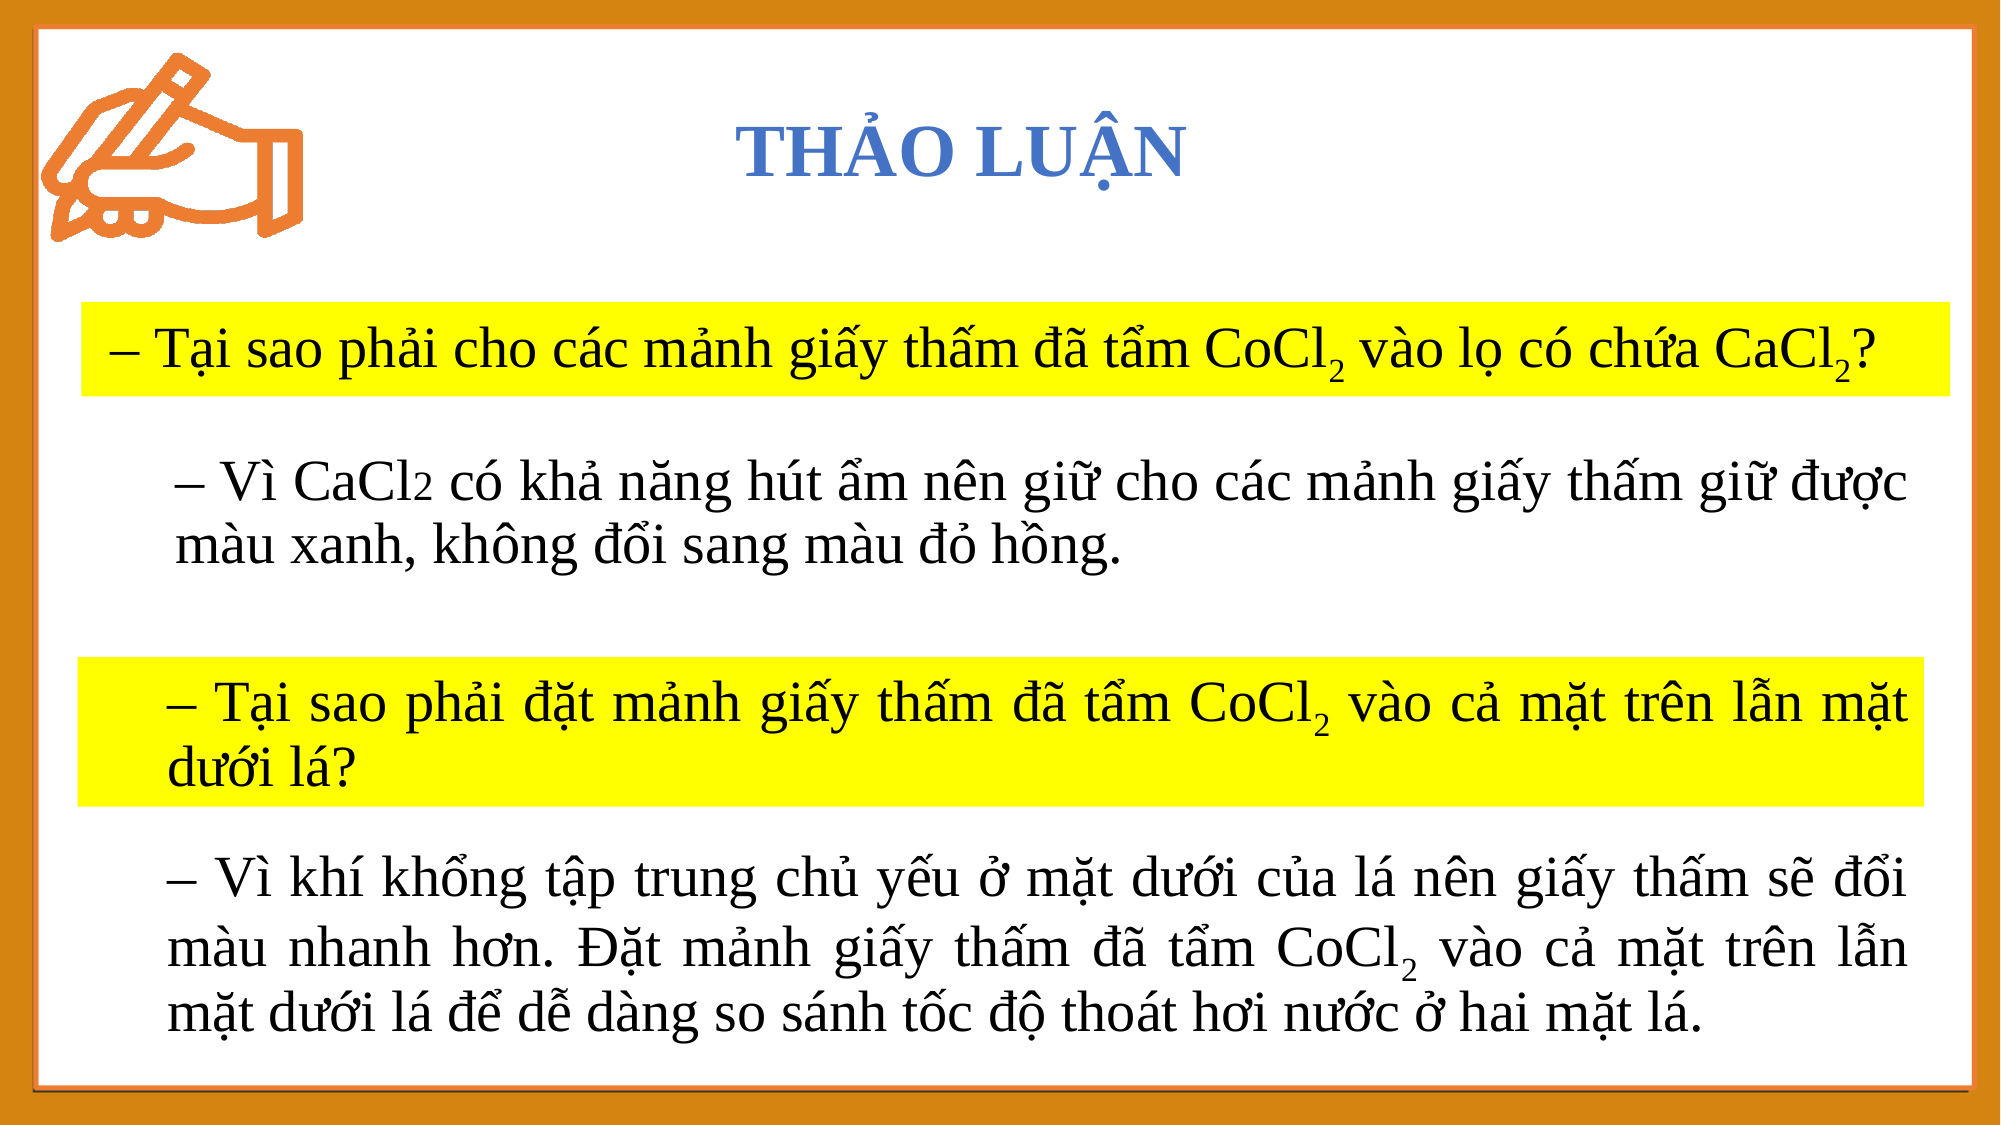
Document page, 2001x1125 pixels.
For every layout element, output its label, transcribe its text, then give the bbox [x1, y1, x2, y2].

text_box – Tại sao phải đặt mảnh giấy thấm đã tẩm CoCl2 vào cả mặt trên lẫn mặt dưới lá? [77, 657, 1924, 807]
picture [0, 0, 2001, 1125]
text_box – Tại sao phải cho các mảnh giấy thấm đã tẩm CoCl2 vào lọ có chứa CaCl2? [81, 301, 1951, 397]
text_box THẢO LUẬN [461, 94, 1462, 200]
text_box – Vì khí khổng tập trung chủ yếu ở mặt dưới của lá nên giấy thấm sẽ đổi màu nhanh hơn. Đặt mảnh giấy thấm đã tẩm CoCl2 vào cả mặt trên lẫn mặt dưới lá để dễ dàng so sánh tốc độ thoát hơi nước ở hai mặt lá. [77, 839, 1924, 1052]
list – Vì CaCl2 có khả năng hút ẩm nên giữ cho các mảnh giấy thấm giữ được màu xanh, không đổi sang màu đỏ hồng. [85, 442, 1924, 618]
